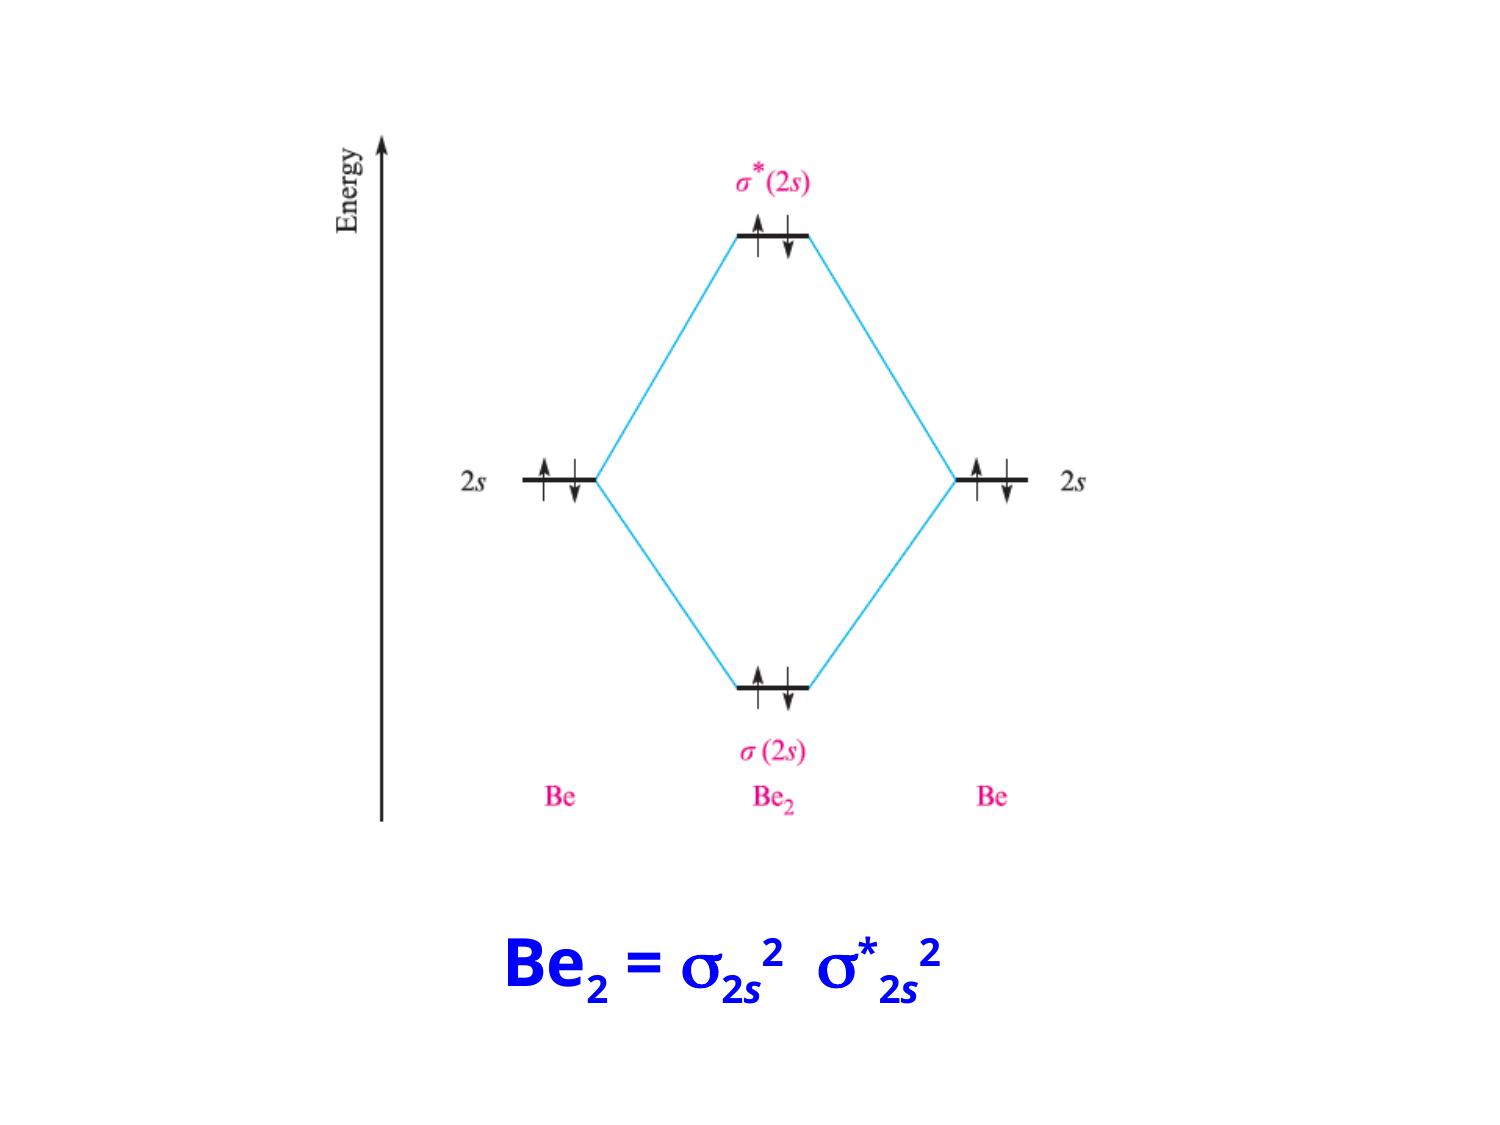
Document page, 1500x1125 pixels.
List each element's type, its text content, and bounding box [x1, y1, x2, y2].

picture [324, 112, 1094, 837]
text_box Be2 = s2s2 s*2s2 [487, 912, 956, 1019]
